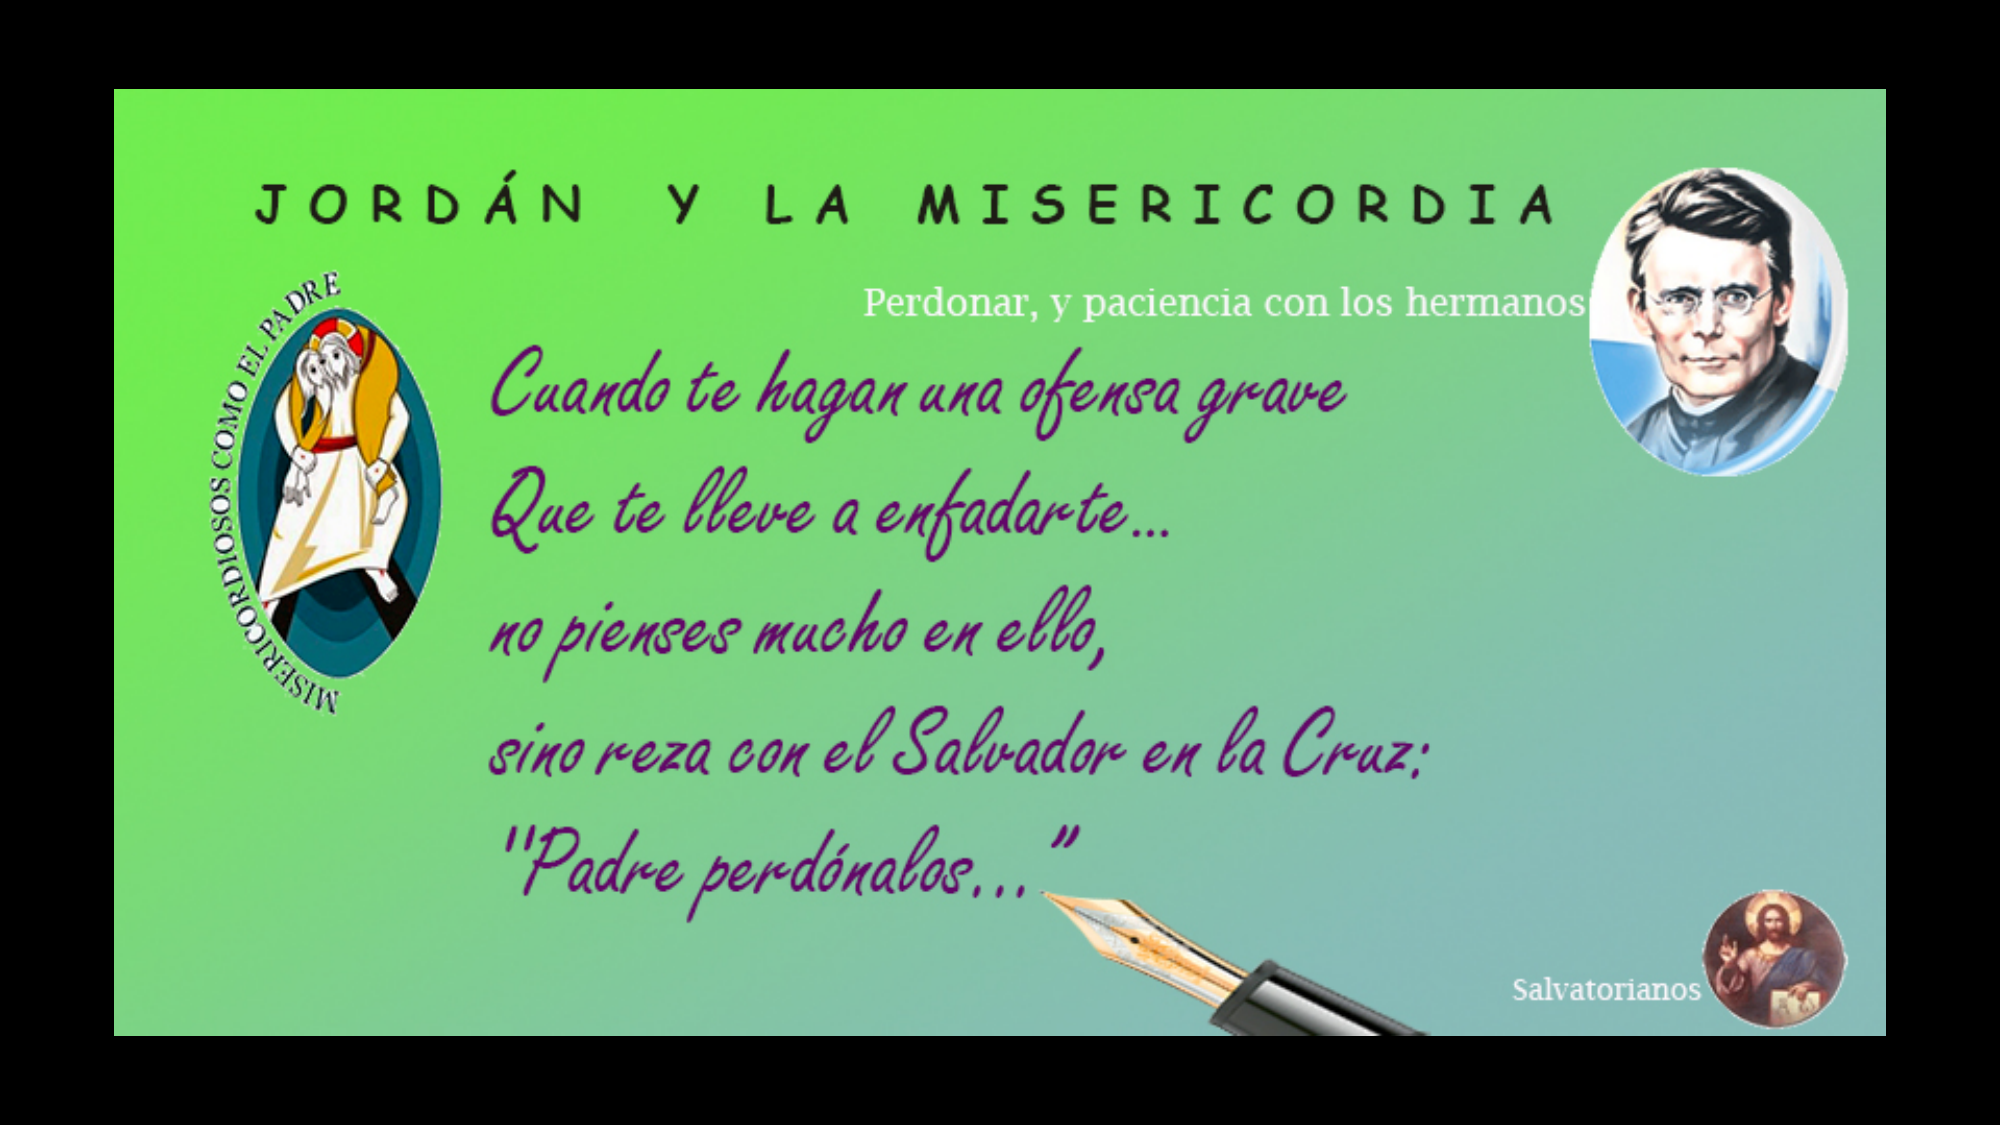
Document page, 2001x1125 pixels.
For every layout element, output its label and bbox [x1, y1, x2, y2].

picture [114, 89, 1886, 1036]
